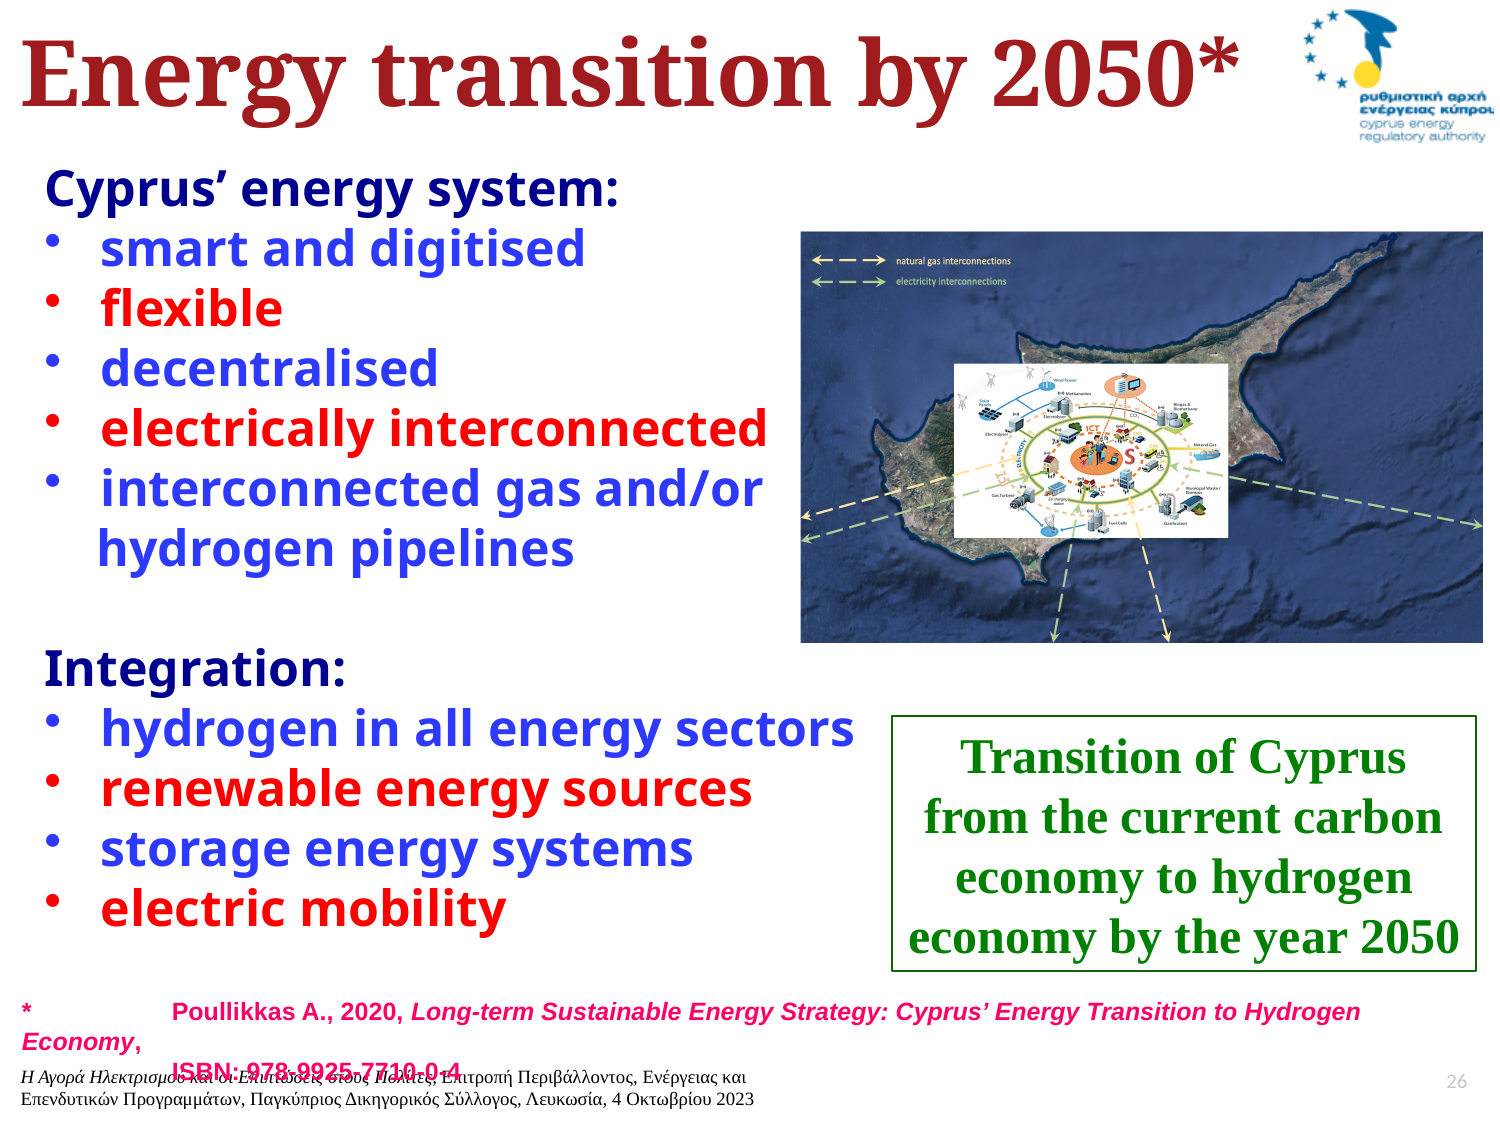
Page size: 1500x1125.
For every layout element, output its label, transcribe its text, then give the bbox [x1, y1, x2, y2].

title Energy transition by 2050* [5, 7, 1329, 210]
text_box Transition of Cyprus from the current carbon economy to hydrogen economy by the year 2050 [891, 715, 1477, 971]
text_box * Poullikkas A., 2020, Long-term Sustainable Energy Strategy: Cyprus’ Energy Transition to Hydrogen Economy, ISBN: 978-9925-7710-0-4 [7, 987, 1436, 1093]
text_box Cyprus’ energy system: smart and digitised flexible decentralised electrically interconnected interconnected gas and/or hydrogen pipelines Integration: hydrogen in all energy sectors renewable energy sources storage energy systems electric mobility [29, 148, 1471, 944]
picture [800, 231, 1483, 646]
slide_number 25 [1132, 1046, 1483, 1107]
